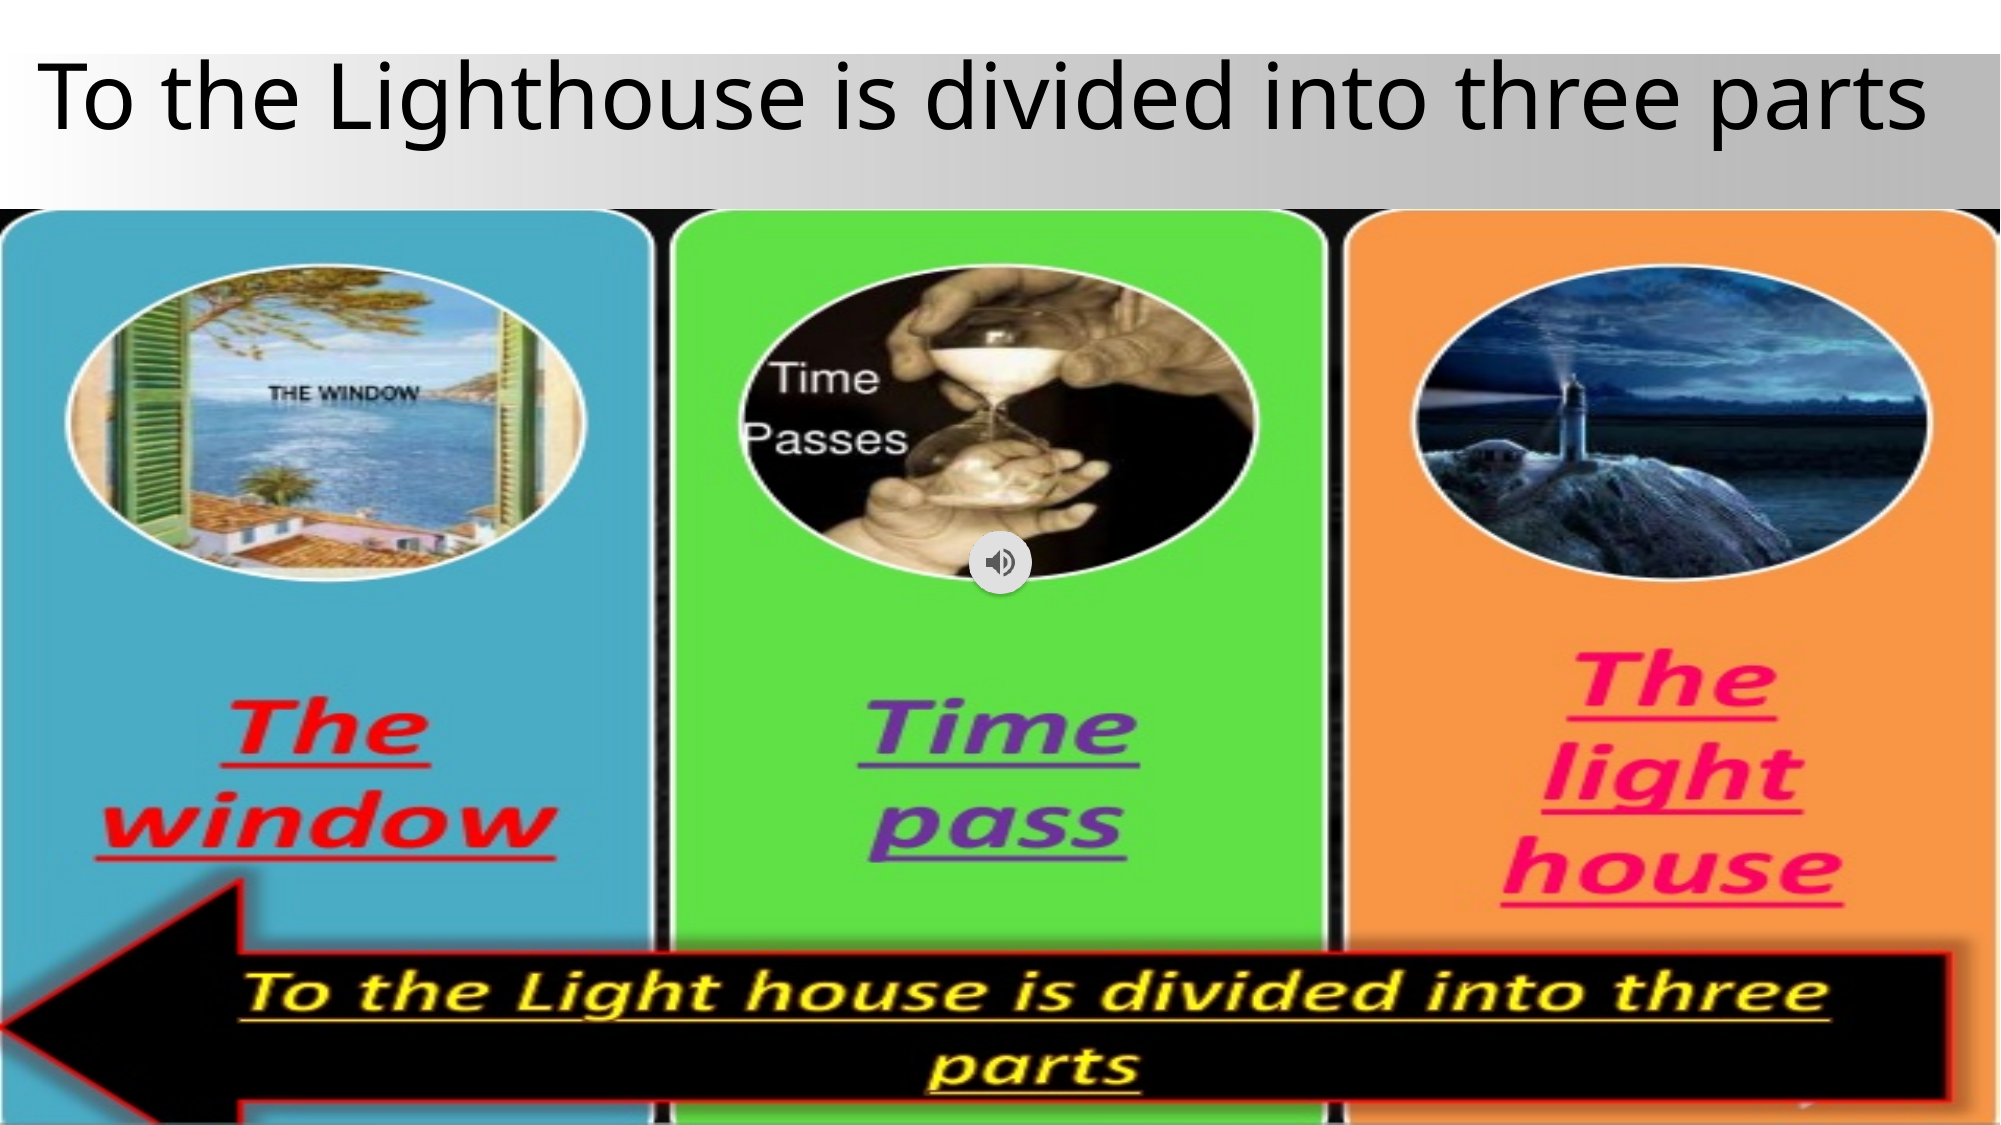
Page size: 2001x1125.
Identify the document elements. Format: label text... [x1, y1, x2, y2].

title To the Lighthouse is divided into three parts [0, 29, 1970, 185]
picture [0, 209, 2000, 1125]
